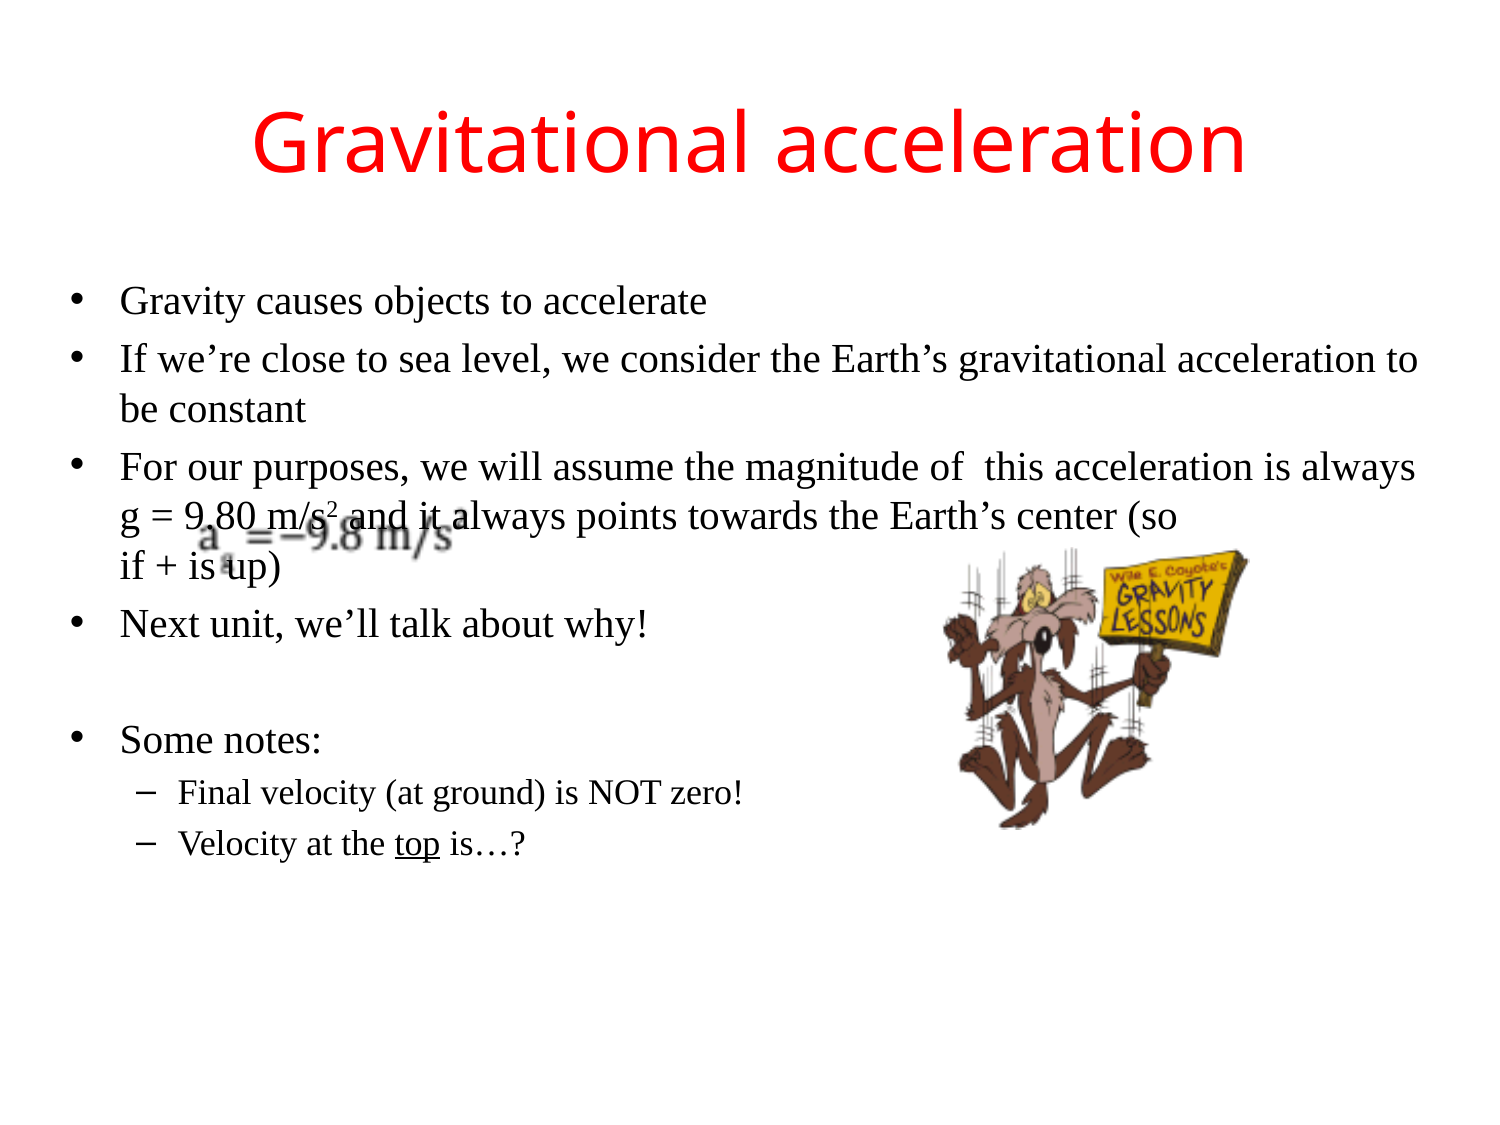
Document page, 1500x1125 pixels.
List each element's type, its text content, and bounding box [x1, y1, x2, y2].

picture [192, 496, 473, 579]
list Gravity causes objects to accelerate If we’re close to sea level, we consider the Earth’s gravitational acceleration to be constant For our purposes, we will assume the magnitude of this acceleration is always g = 9.80 m/s2 and it always points towards the Earth’s center (so if + is up) Next unit, we’ll talk about why! Some notes: Final velocity (at ground) is NOT zero! Velocity at the top is…? [54, 266, 1452, 875]
title Gravitational acceleration [75, 45, 1425, 233]
picture [942, 546, 1251, 830]
